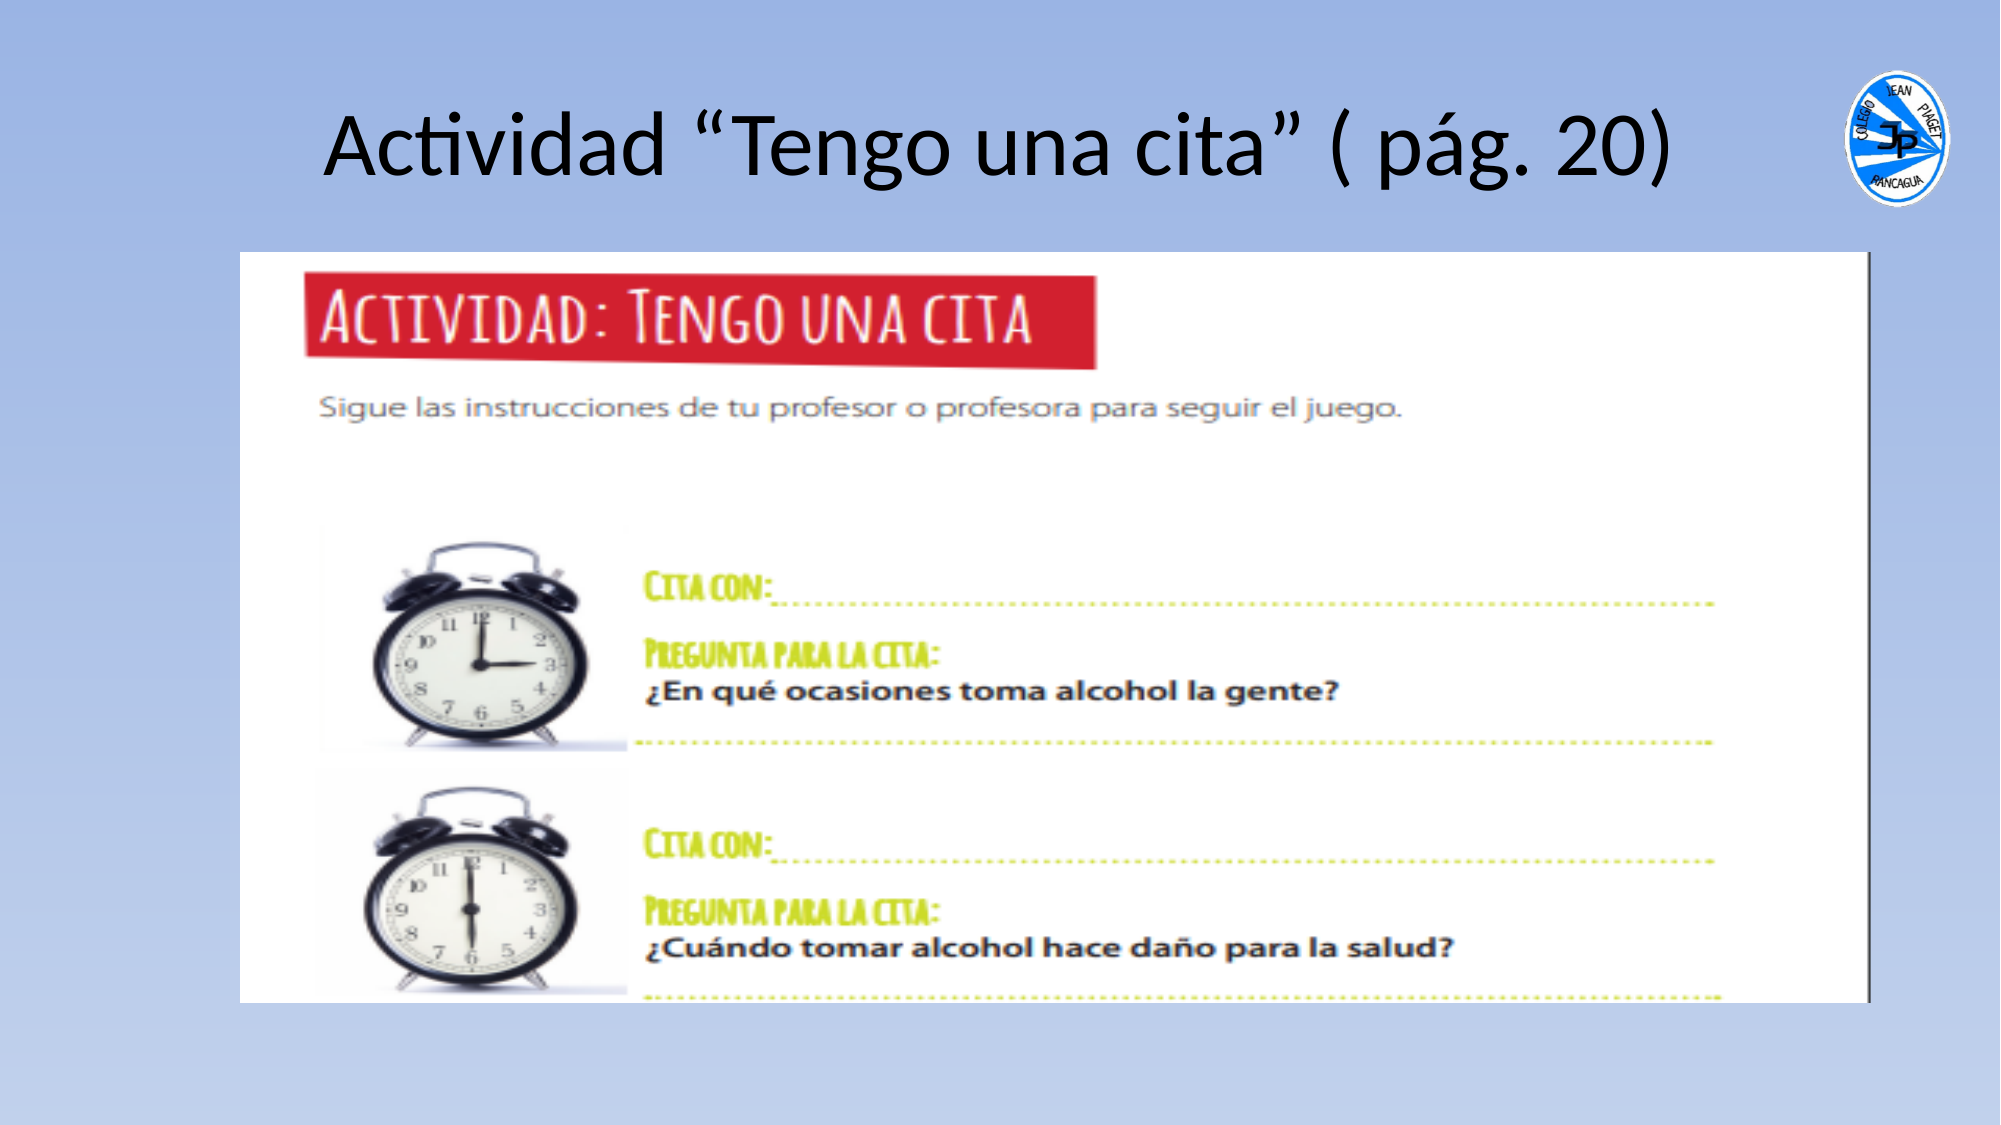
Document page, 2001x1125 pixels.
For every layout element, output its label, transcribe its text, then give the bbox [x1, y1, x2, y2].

picture [239, 252, 1871, 1004]
picture [1818, 68, 1982, 209]
title Actividad “Tengo una cita” ( pág. 20) [99, 45, 1900, 233]
